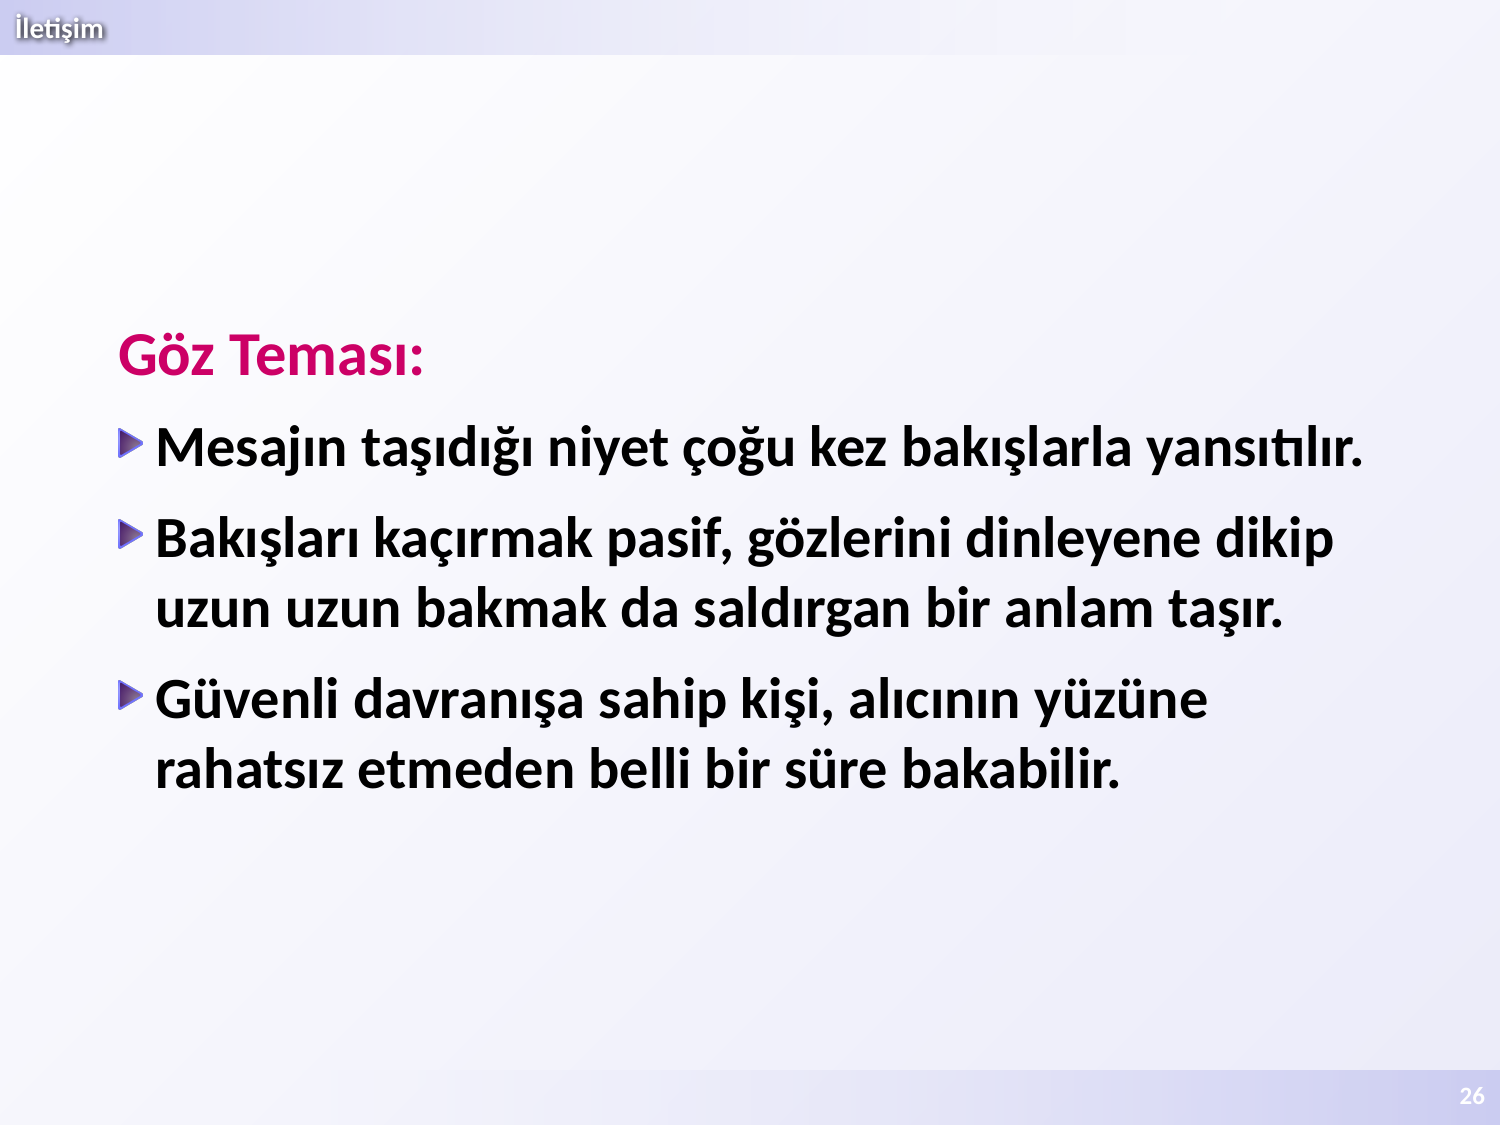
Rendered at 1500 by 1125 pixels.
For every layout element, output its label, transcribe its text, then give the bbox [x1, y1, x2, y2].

slide_number 26 [1162, 1065, 1500, 1125]
picture [118, 519, 143, 549]
picture [118, 428, 143, 458]
picture [118, 680, 143, 710]
list Göz Teması: Mesajın taşıdığı niyet çoğu kez bakışlarla yansıtılır. Bakışları kaçırmak pasif, gözlerini dinleyene dikip uzun uzun bakmak da saldırgan bir anlam taşır. Güvenli davranışa sahip kişi, alıcının yüzüne rahatsız etmeden belli bir süre bakabilir. [103, 305, 1397, 820]
